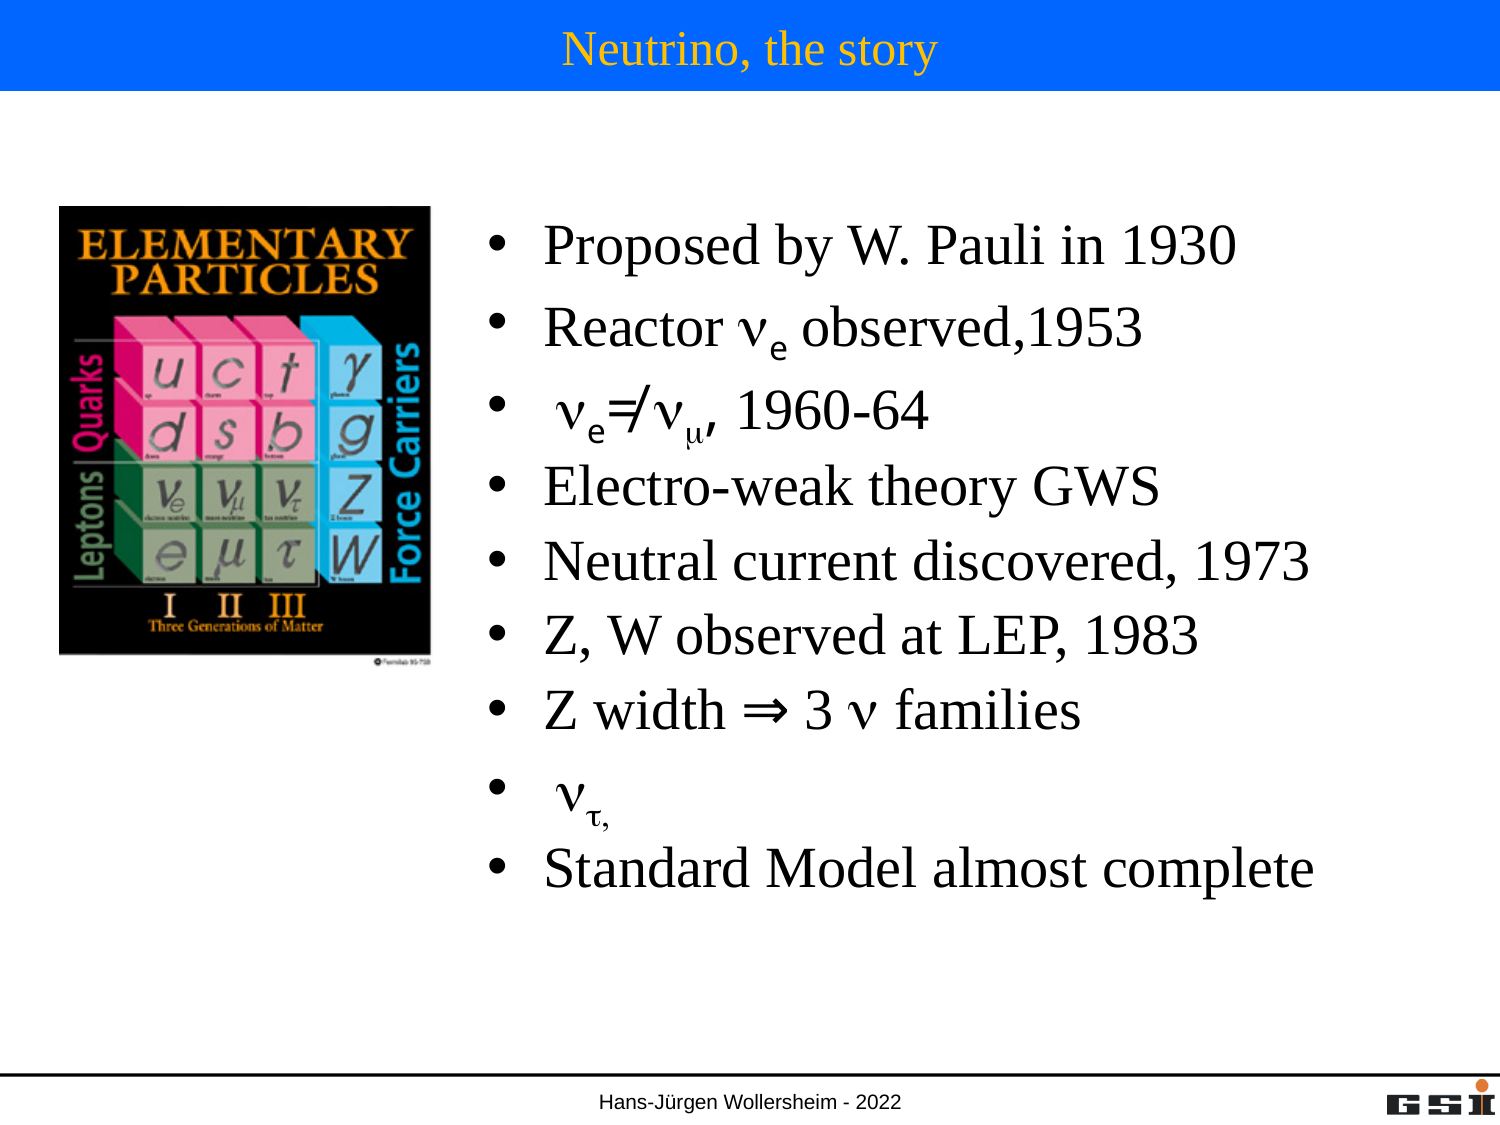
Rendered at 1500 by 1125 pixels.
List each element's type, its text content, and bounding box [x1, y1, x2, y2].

title Neutrino, the story [0, 0, 1500, 91]
picture [1387, 1079, 1495, 1115]
picture [58, 206, 435, 671]
text_box Proposed by W. Pauli in 1930 Reactor ne observed,1953 ne≠ nm, 1960-64 Electro-weak theory GWS Neutral current discovered, 1973 Z, W observed at LEP, 1983 Z width ⇒ 3 n families nt, Standard Model almost complete [472, 206, 1418, 882]
